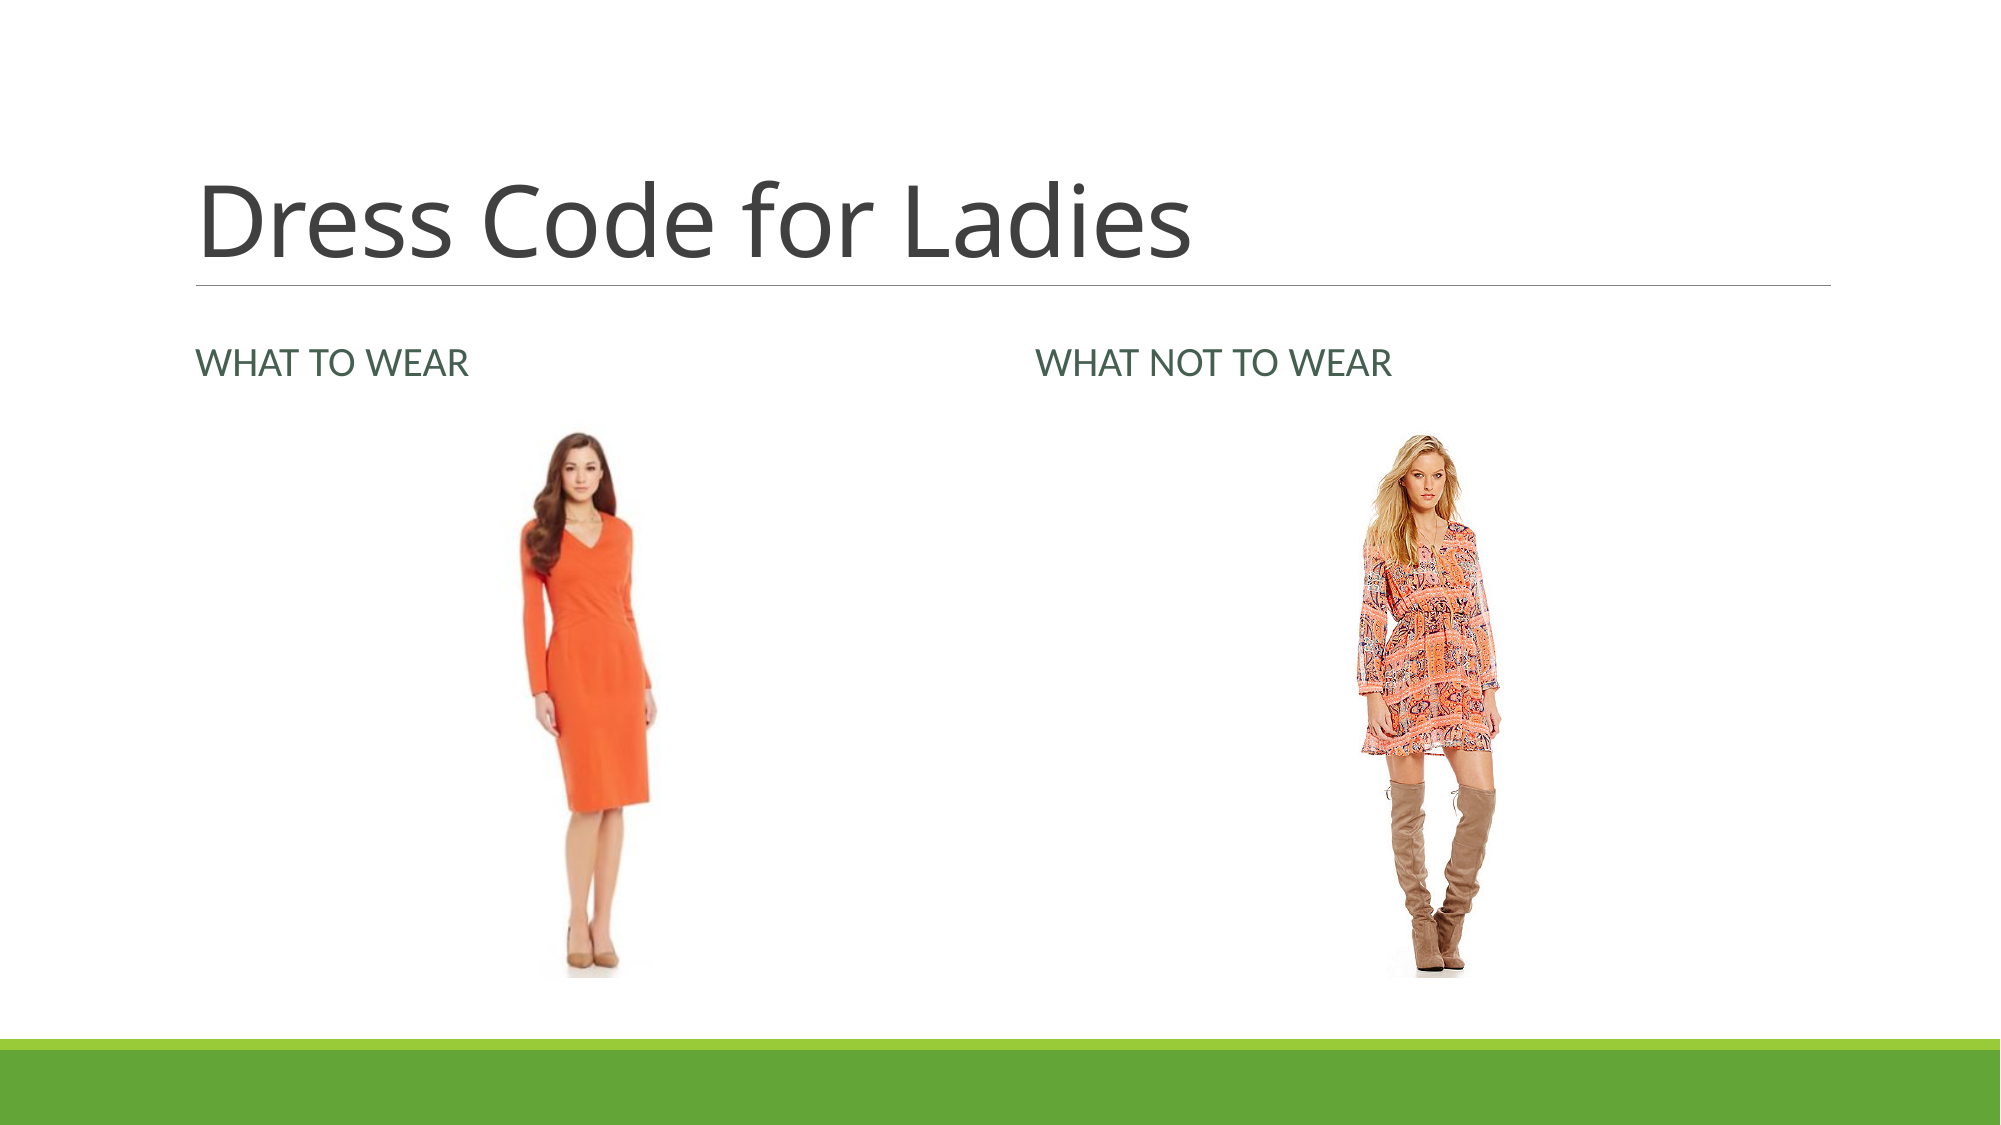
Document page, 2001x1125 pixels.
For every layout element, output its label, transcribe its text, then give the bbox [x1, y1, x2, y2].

title Dress Code for Ladies [180, 47, 1830, 285]
list What not to wear [1020, 302, 1830, 424]
list What to wear [180, 302, 990, 424]
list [345, 423, 825, 979]
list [1185, 423, 1665, 979]
